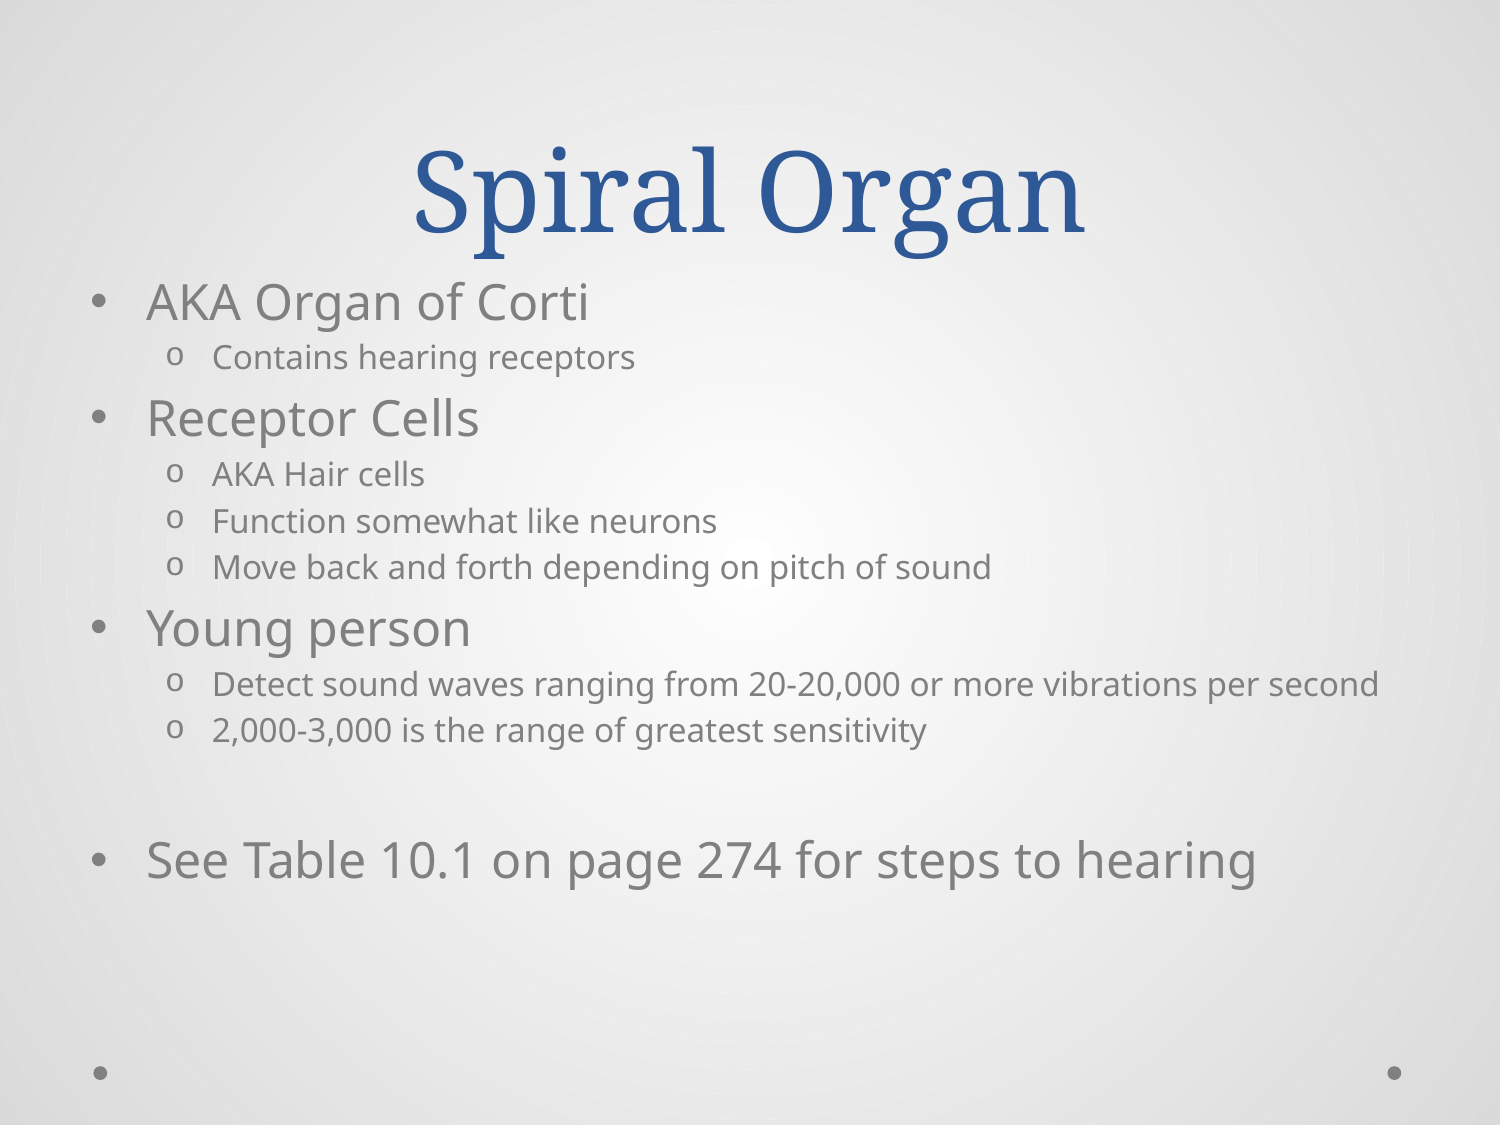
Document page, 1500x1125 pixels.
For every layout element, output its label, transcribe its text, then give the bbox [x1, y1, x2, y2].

list AKA Organ of Corti Contains hearing receptors Receptor Cells AKA Hair cells Function somewhat like neurons Move back and forth depending on pitch of sound Young person Detect sound waves ranging from 20-20,000 or more vibrations per second 2,000-3,000 is the range of greatest sensitivity See Table 10.1 on page 274 for steps to hearing [75, 262, 1425, 1005]
title Spiral Organ [75, 0, 1425, 262]
